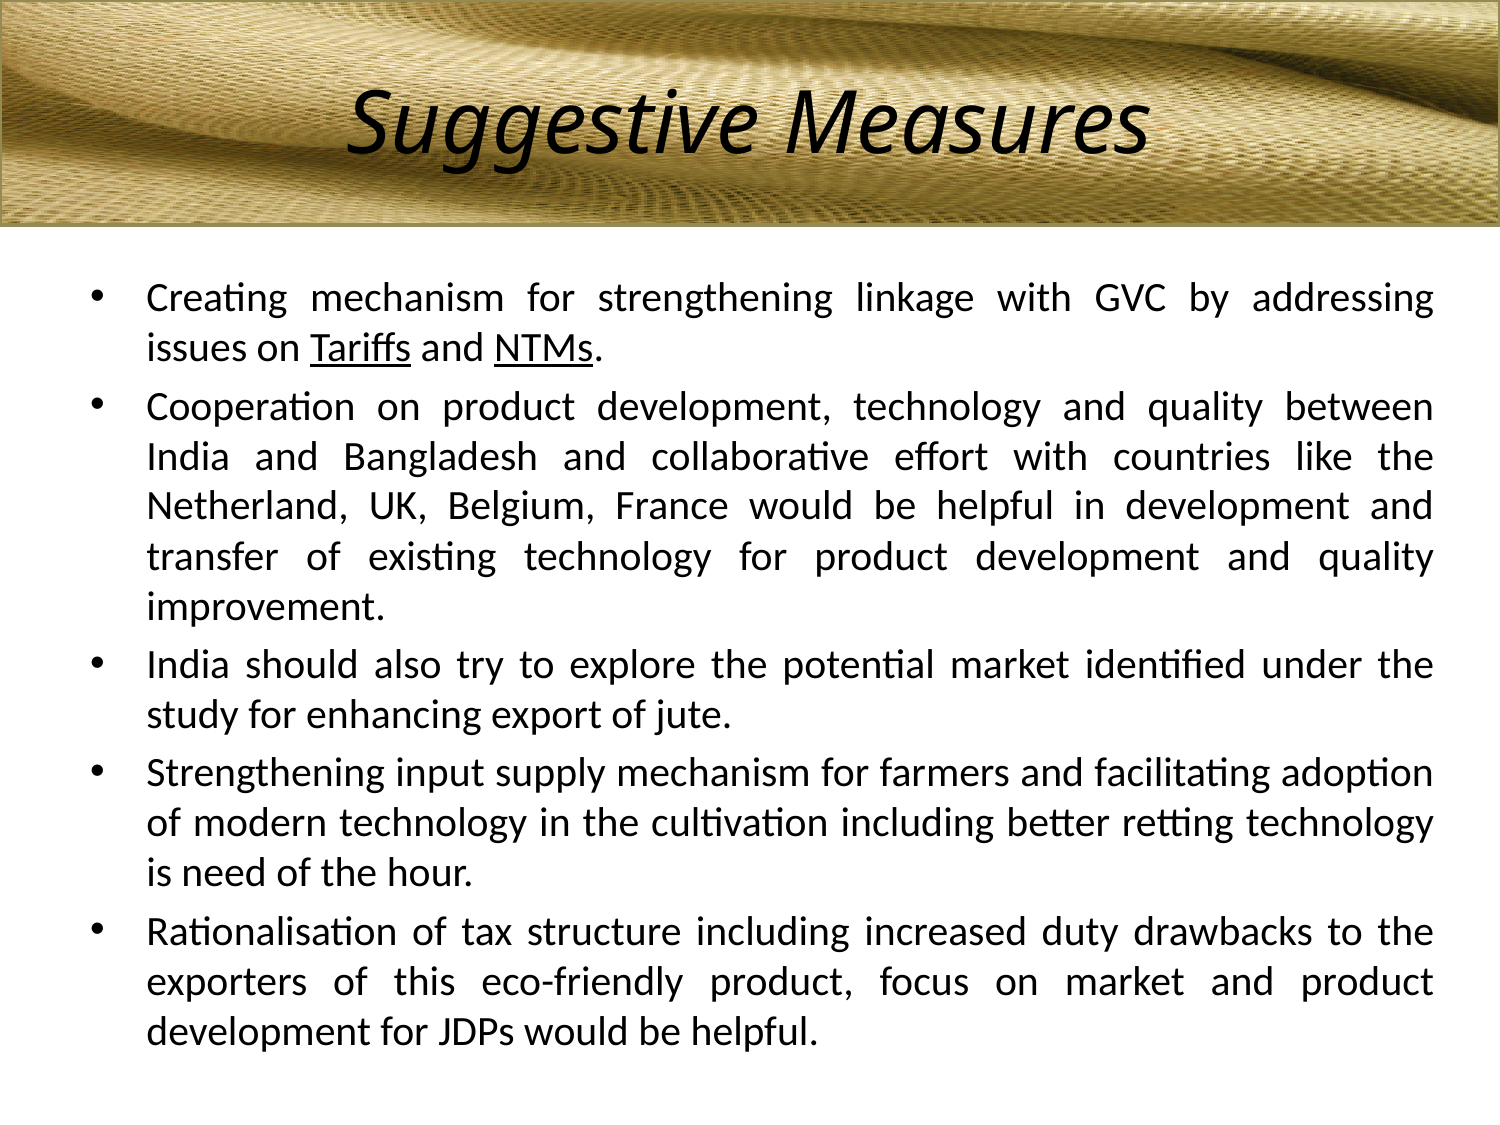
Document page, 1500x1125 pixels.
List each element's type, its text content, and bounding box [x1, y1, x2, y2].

text_box [0, 0, 1500, 227]
title Suggestive Measures [74, 24, 1426, 213]
list Creating mechanism for strengthening linkage with GVC by addressing issues on Tariffs and NTMs. Cooperation on product development, technology and quality between India and Bangladesh and collaborative effort with countries like the Netherland, UK, Belgium, France would be helpful in development and transfer of existing technology for product development and quality improvement. India should also try to explore the potential market identified under the study for enhancing export of jute. Strengthening input supply mechanism for farmers and facilitating adoption of modern technology in the cultivation including better retting technology is need of the hour. Rationalisation of tax structure including increased duty drawbacks to the exporters of this eco-friendly product, focus on market and product development for JDPs would be helpful. [74, 262, 1451, 1063]
